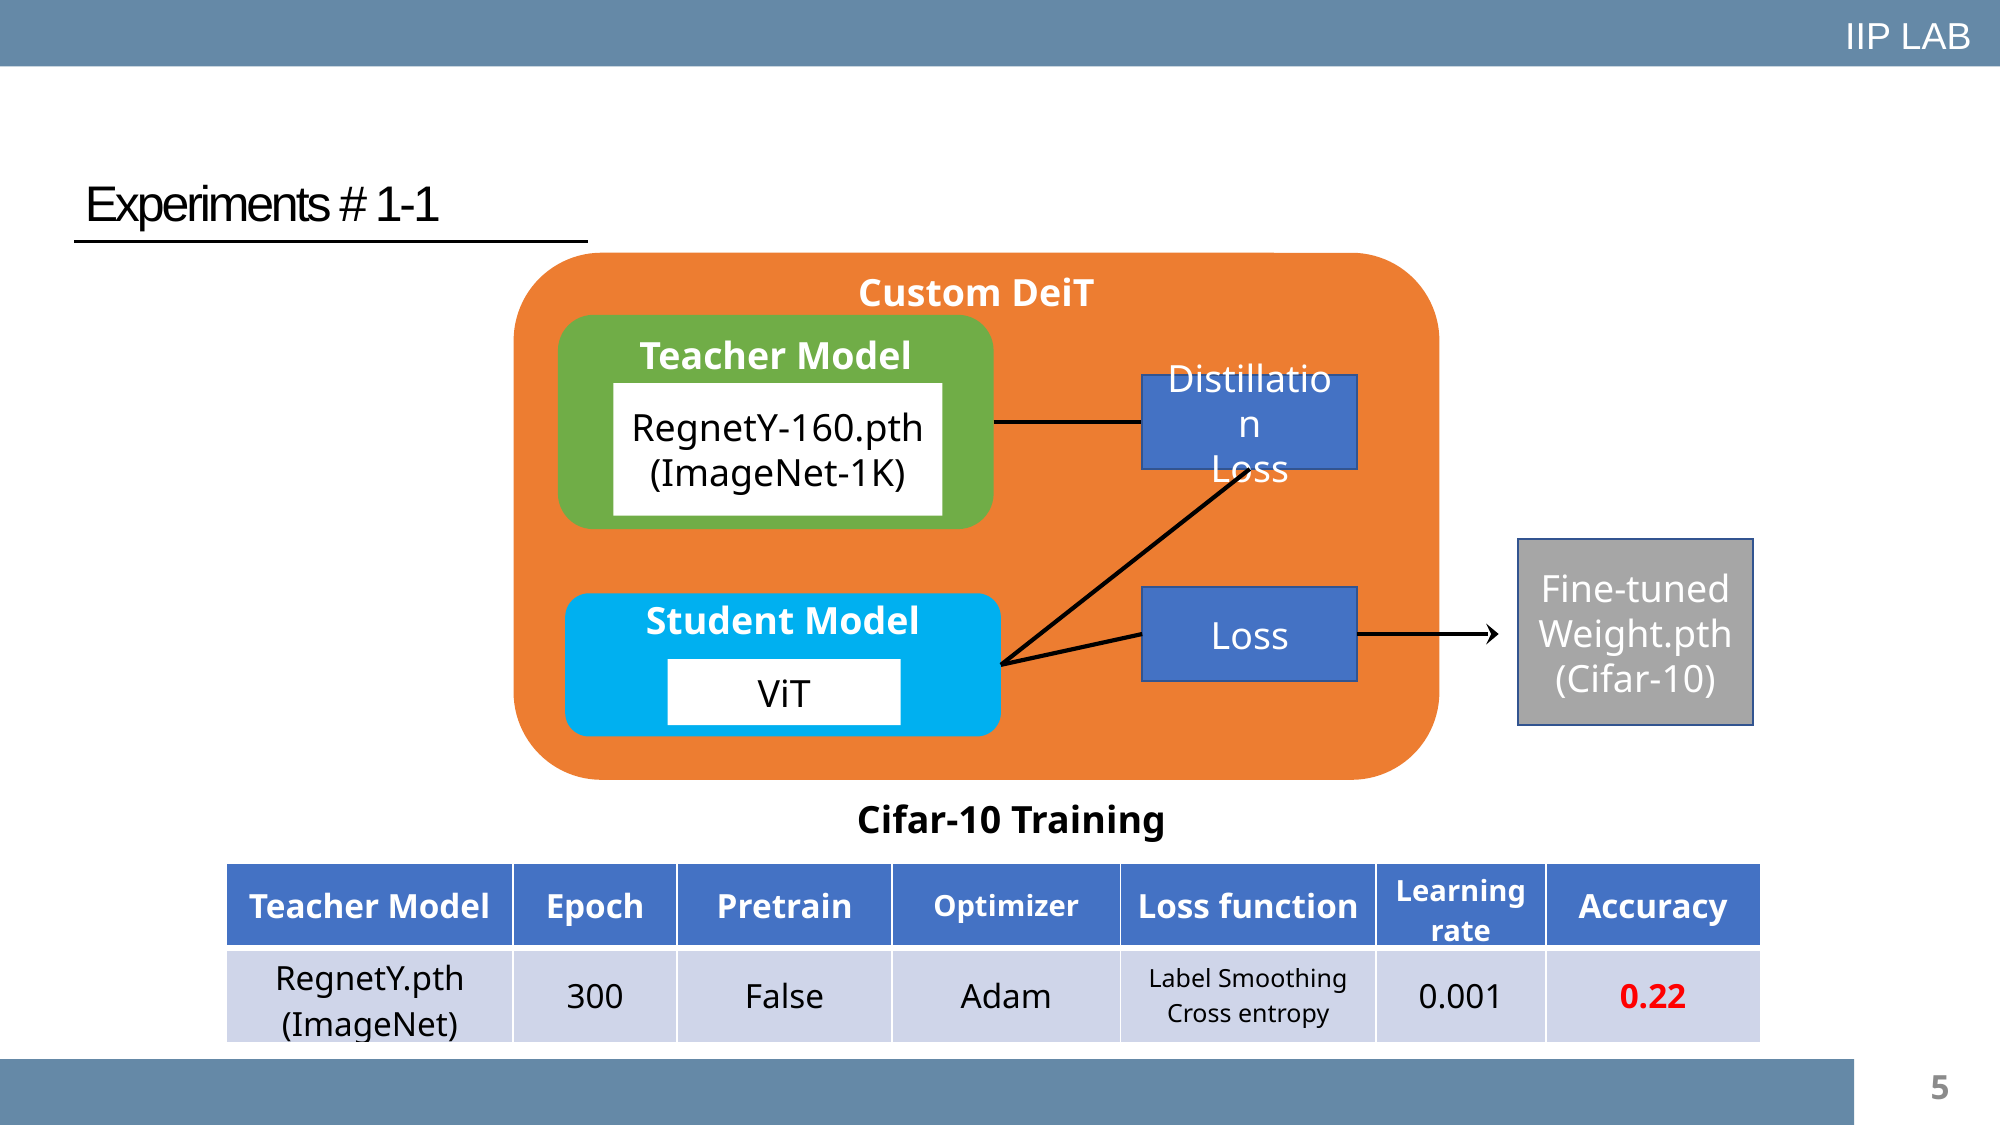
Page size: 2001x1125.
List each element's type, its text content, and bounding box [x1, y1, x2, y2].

table_header Learning rate [1377, 864, 1545, 945]
table_header Accuracy [1547, 864, 1760, 945]
text_box Teacher Model [556, 313, 995, 531]
table_cell False [678, 951, 891, 1042]
text_box Cifar-10 Training [842, 788, 1294, 849]
text_box [0, 0, 2000, 67]
text_box RegnetY-160.pth (ImageNet-1K) [612, 382, 943, 517]
table_header Optimizer [893, 864, 1120, 945]
text_box ViT [667, 658, 902, 726]
text_box Experiments # 1-1 [70, 164, 1196, 240]
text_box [1000, 633, 1143, 665]
table_cell RegnetY.pth (ImageNet) [227, 951, 512, 1042]
table_cell Adam [893, 951, 1120, 1042]
table_cell 0.22 [1547, 951, 1760, 1042]
text_box IIP LAB [1830, 4, 1987, 65]
text_box Loss [1141, 586, 1358, 682]
text_box Fine-tuned Weight.pth (Cifar-10) [1517, 538, 1754, 726]
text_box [1000, 469, 1250, 665]
slide_number 5 [1889, 1059, 1965, 1119]
table_cell 0.001 [1377, 951, 1545, 1042]
text_box [0, 1058, 1855, 1125]
text_box Distillation Loss [1141, 374, 1358, 470]
table_header Pretrain [678, 864, 891, 945]
text_box Custom DeiT [512, 251, 1441, 781]
table_header Loss function [1121, 864, 1375, 945]
text_box Student Model [564, 592, 1002, 738]
table_header Epoch [514, 864, 676, 945]
table_cell Label Smoothing Cross entropy [1121, 951, 1375, 1042]
table_cell 300 [514, 951, 676, 1042]
table_header Teacher Model [227, 864, 512, 945]
